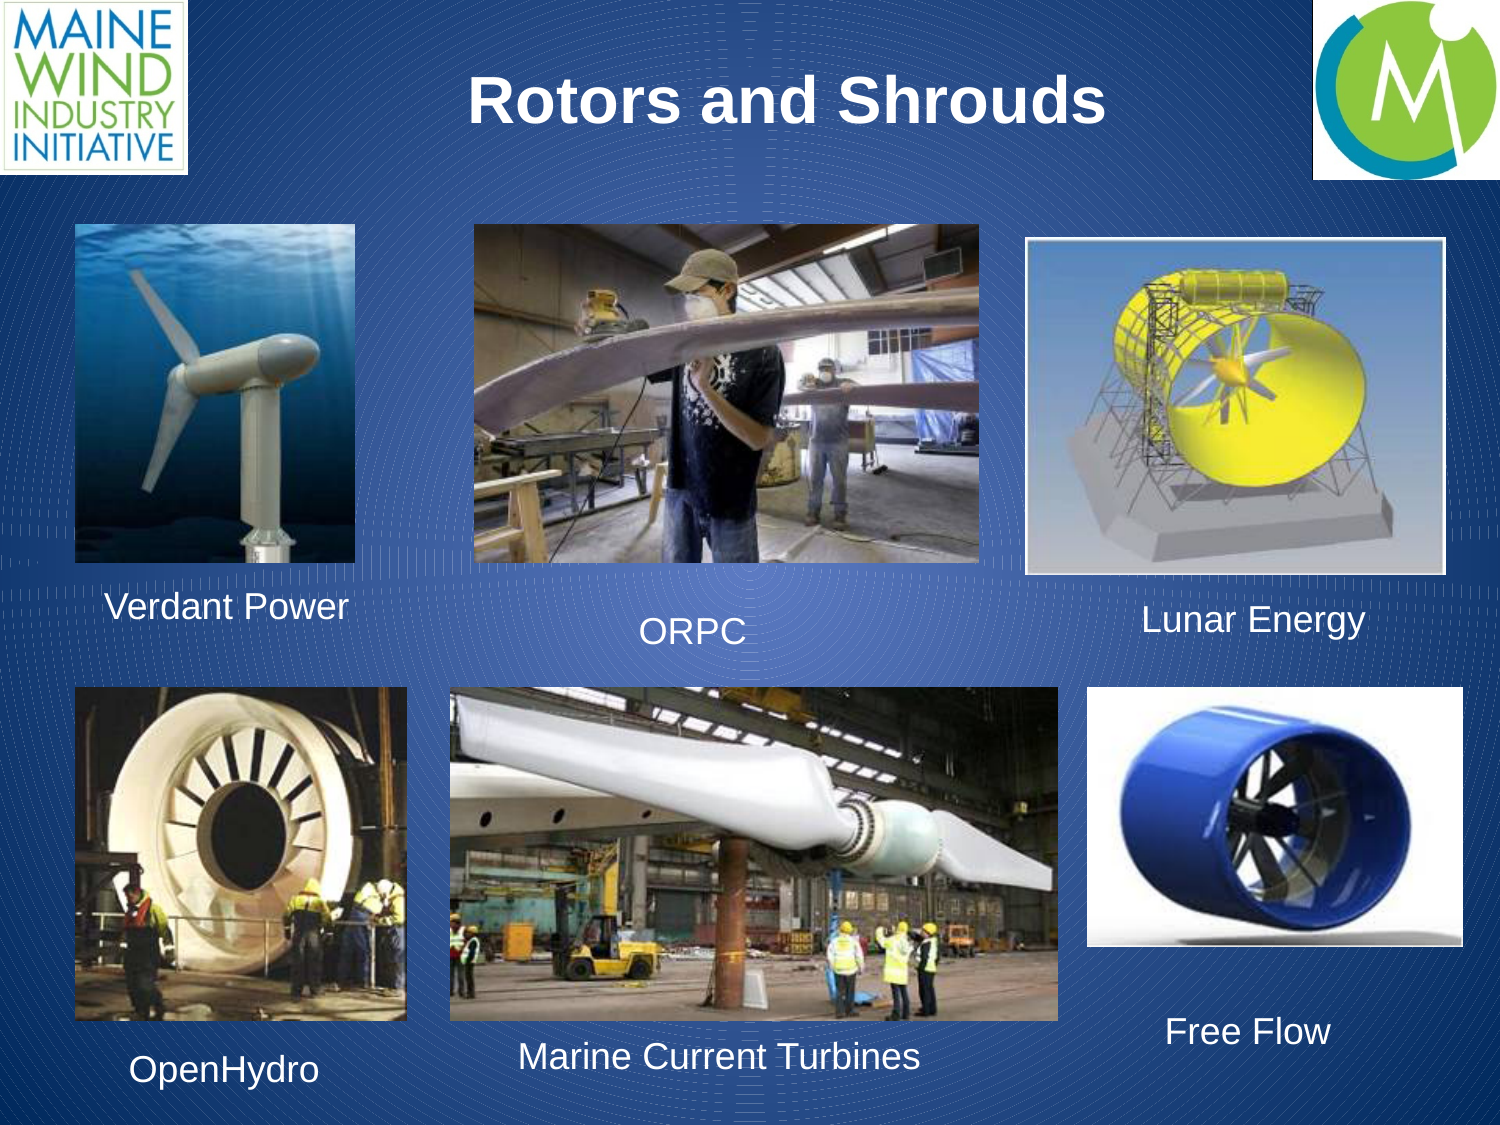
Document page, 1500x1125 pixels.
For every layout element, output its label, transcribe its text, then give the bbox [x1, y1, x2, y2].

text_box Lunar Energy [1126, 587, 1381, 648]
text_box Verdant Power [89, 574, 365, 635]
text_box Rotors and Shrouds [452, 49, 1124, 145]
picture [449, 687, 1058, 1021]
picture [0, 0, 188, 175]
picture [1087, 687, 1463, 948]
text_box Marine Current Turbines [502, 1030, 936, 1085]
text_box Free Flow [1149, 999, 1388, 1060]
picture [74, 224, 355, 563]
picture [474, 224, 979, 563]
text_box ORPC [613, 599, 762, 660]
picture [1024, 237, 1446, 576]
picture [1312, 0, 1500, 180]
text_box OpenHydro [113, 1037, 335, 1098]
picture [74, 687, 407, 1021]
